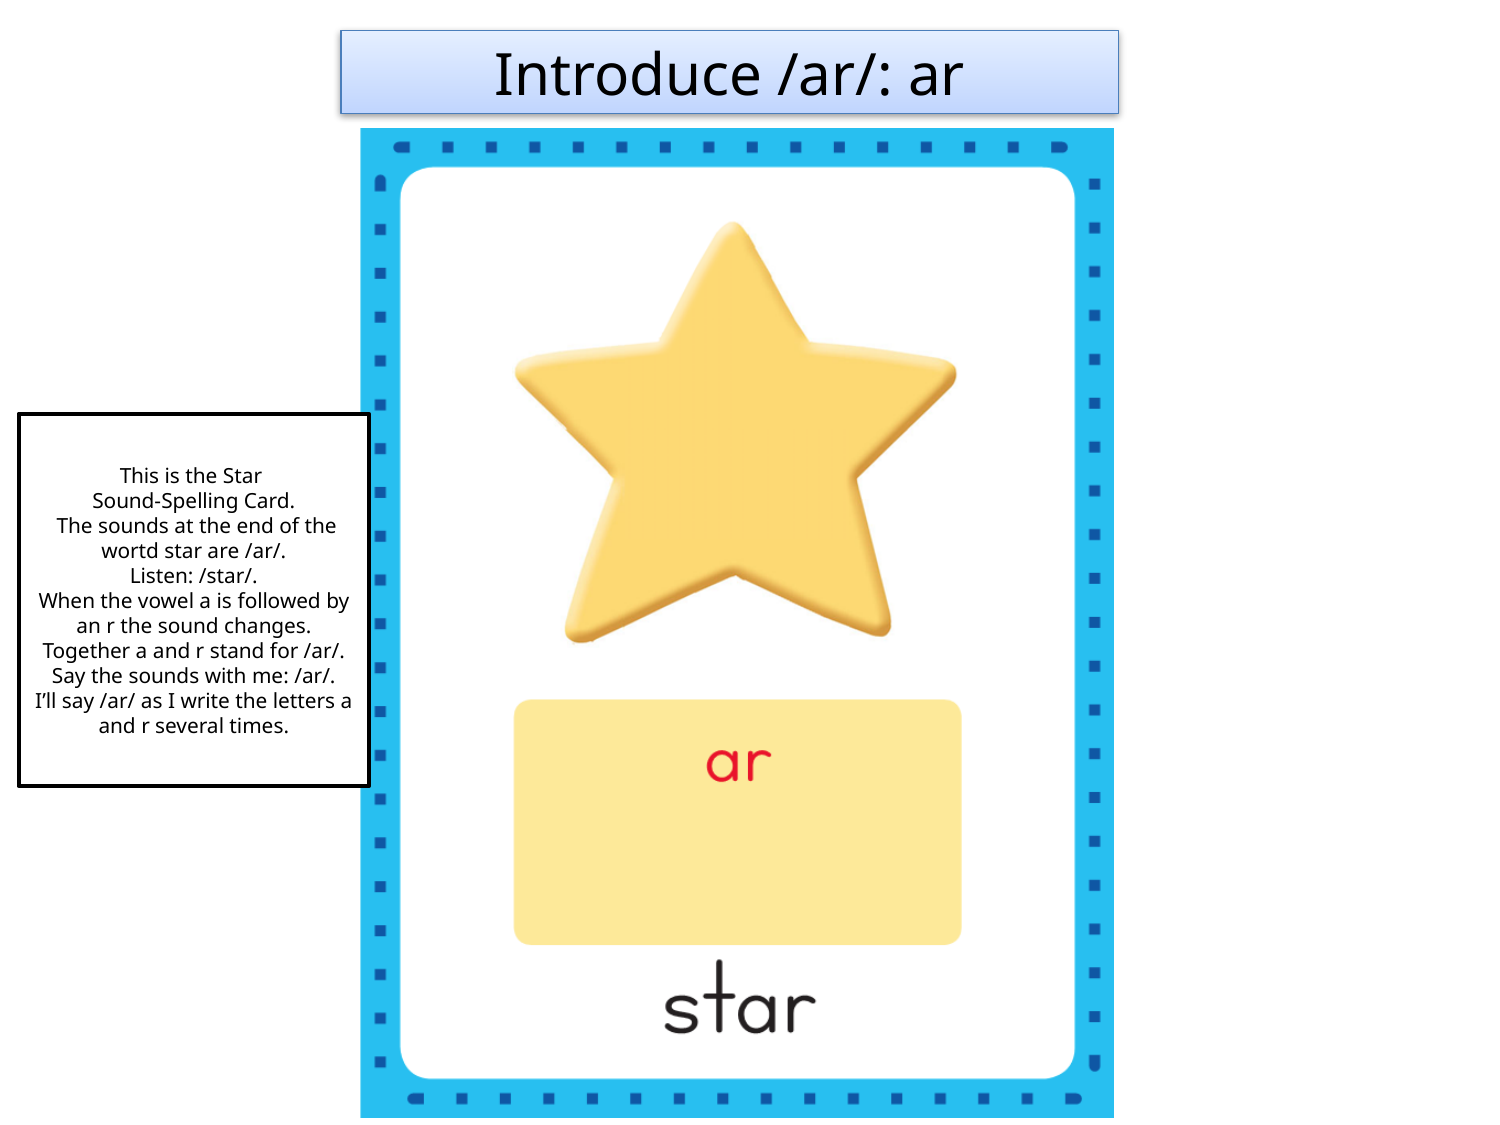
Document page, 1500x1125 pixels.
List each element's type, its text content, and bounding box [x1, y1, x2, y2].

text_box This is the Star Sound-Spelling Card. The sounds at the end of the wortd star are /ar/. Listen: /star/. When the vowel a is followed by an r the sound changes. Together a and r stand for /ar/. Say the sounds with me: /ar/. I’ll say /ar/ as I write the letters a and r several times. [17, 412, 355, 788]
picture [360, 128, 1114, 1119]
text_box Introduce /ar/: ar [340, 30, 1119, 114]
